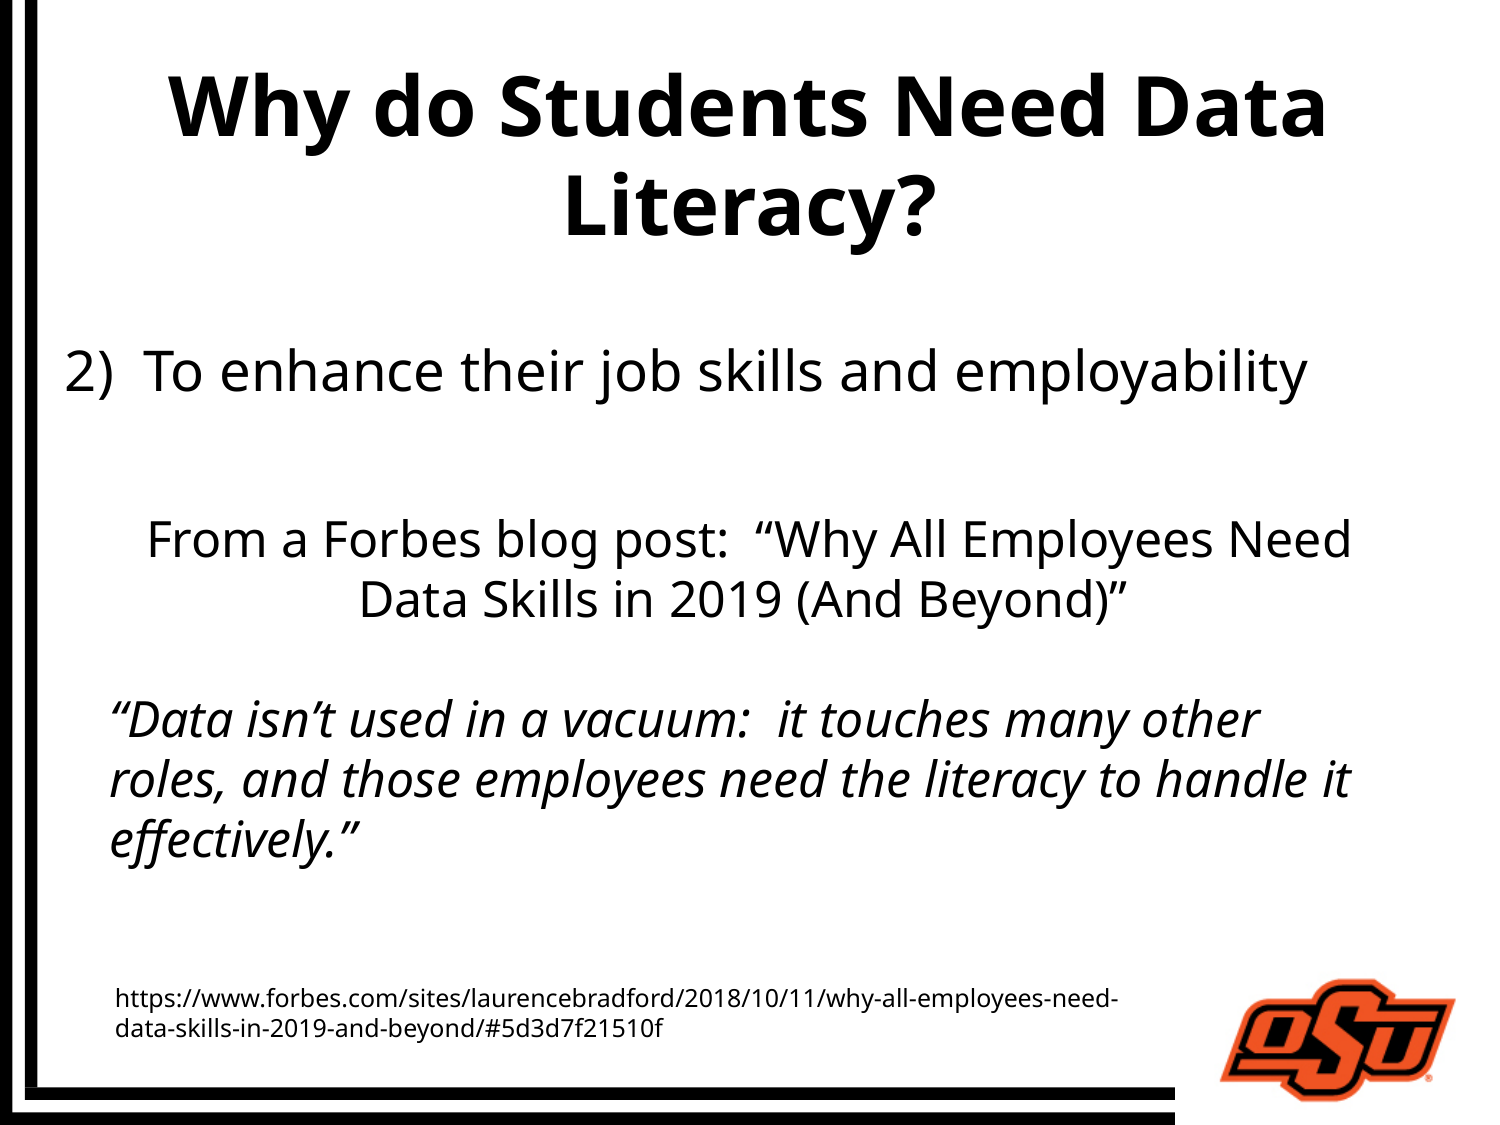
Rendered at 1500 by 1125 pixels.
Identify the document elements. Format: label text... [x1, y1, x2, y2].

text_box From a Forbes blog post: “Why All Employees Need Data Skills in 2019 (And Beyond)” “Data isn’t used in a vacuum: it touches many other roles, and those employees need the literacy to handle it effectively.” [94, 500, 1406, 876]
title Why do Students Need Data Literacy? [74, 46, 1426, 260]
picture [1182, 962, 1495, 1113]
text_box 2) To enhance their job skills and employability [49, 327, 1475, 411]
text_box https://www.forbes.com/sites/laurencebradford/2018/10/11/why-all-employees-need-data-skills-in-2019-and-beyond/#5d3d7f21510f [100, 974, 1186, 1050]
